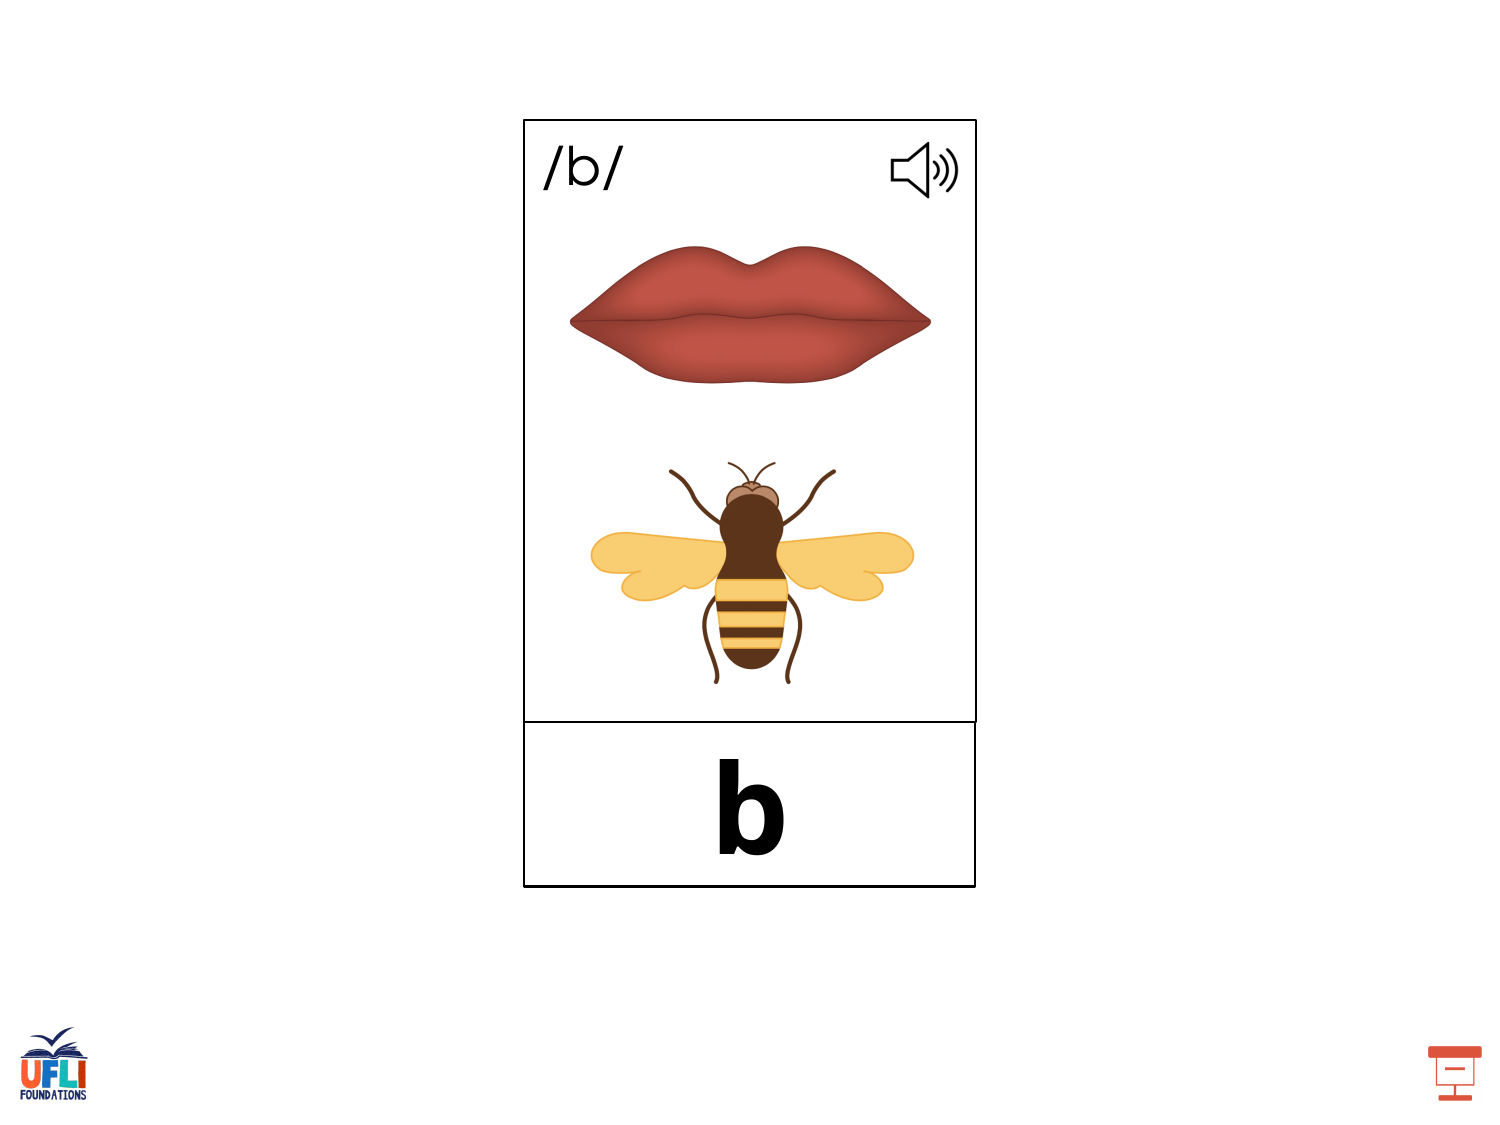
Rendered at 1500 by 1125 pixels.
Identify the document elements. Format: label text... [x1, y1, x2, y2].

picture [524, 120, 975, 721]
picture [16, 1027, 90, 1103]
text_box b [523, 721, 976, 887]
picture [1427, 1043, 1484, 1104]
